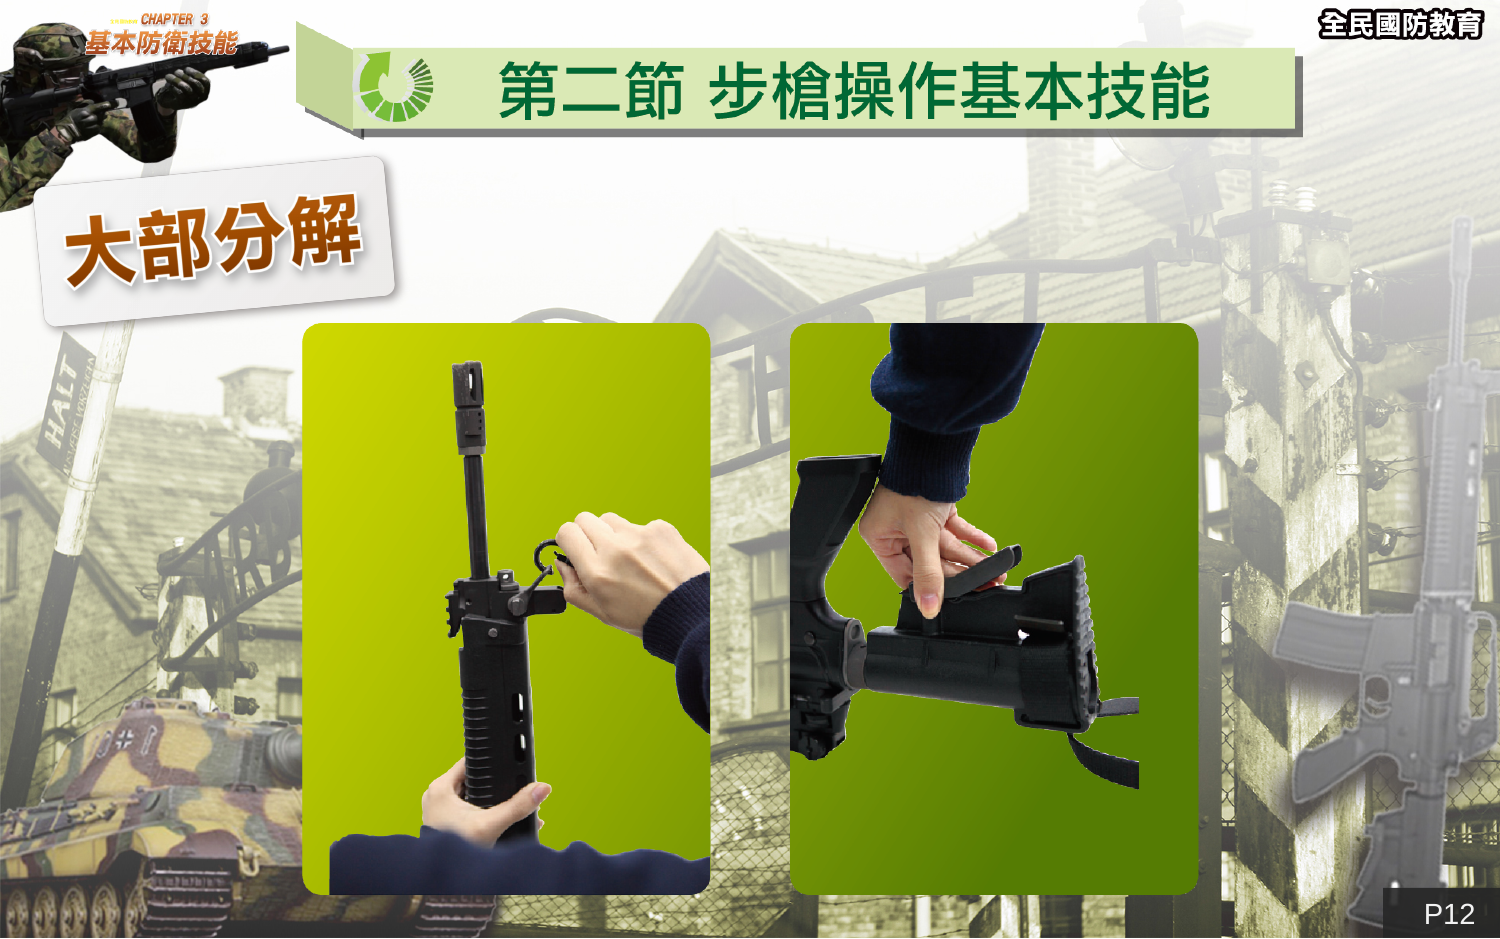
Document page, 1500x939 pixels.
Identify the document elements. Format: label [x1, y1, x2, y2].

picture [0, 0, 1500, 938]
text_box [0, 0, 319, 182]
